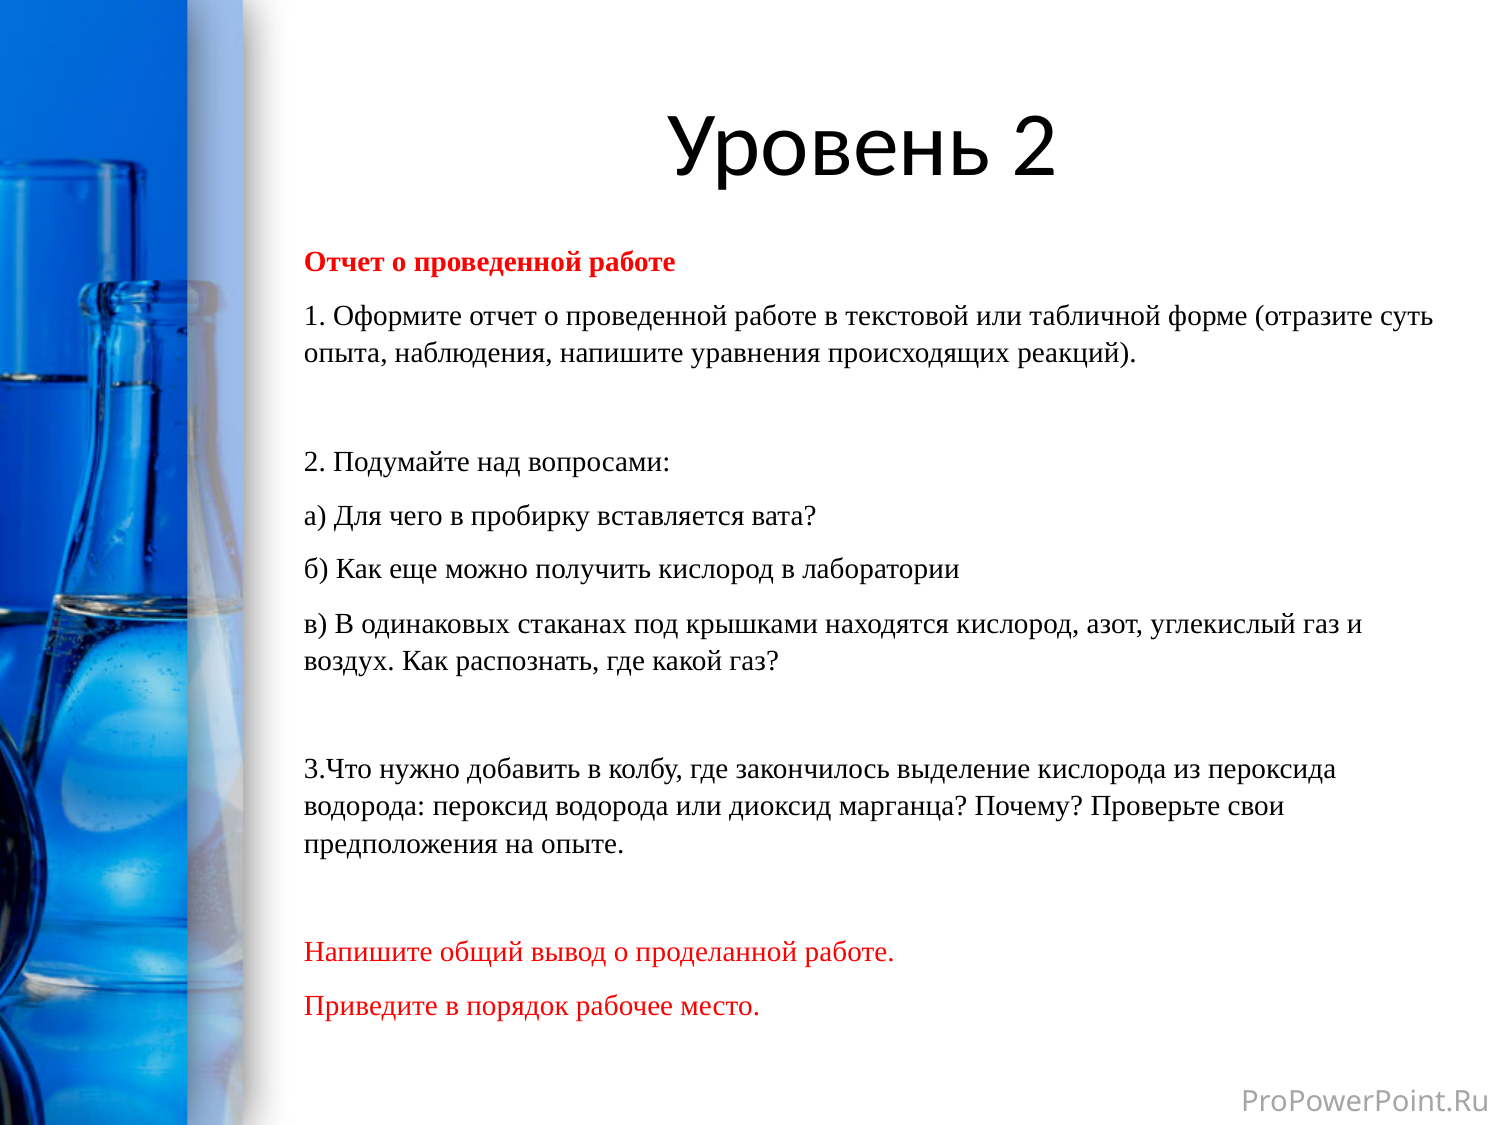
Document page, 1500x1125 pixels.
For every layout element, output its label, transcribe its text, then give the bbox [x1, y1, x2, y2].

picture [0, 0, 1500, 1125]
title Уровень 2 [301, 45, 1425, 232]
text_box Отчет о проведенной работе 1. Оформите отчет о проведенной работе в текстовой или табличной форме (отразите суть опыта, наблюдения, напишите уравнения происходящих реакций). 2. Подумайте над вопросами: а) Для чего в пробирку вставляется вата? б) Как еще можно получить кислород в лаборатории в) В одинаковых стаканах под крышками находятся кислород, азот, углекислый газ и воздух. Как распознать, где какой газ? 3.Что нужно добавить в колбу, где закончилось выделение кислорода из пероксида водорода: пероксид водорода или диоксид марганца? Почему? Проверьте свои предположения на опыте. Напишите общий вывод о проделанной работе. Приведите в порядок рабочее место. [289, 232, 1471, 1029]
